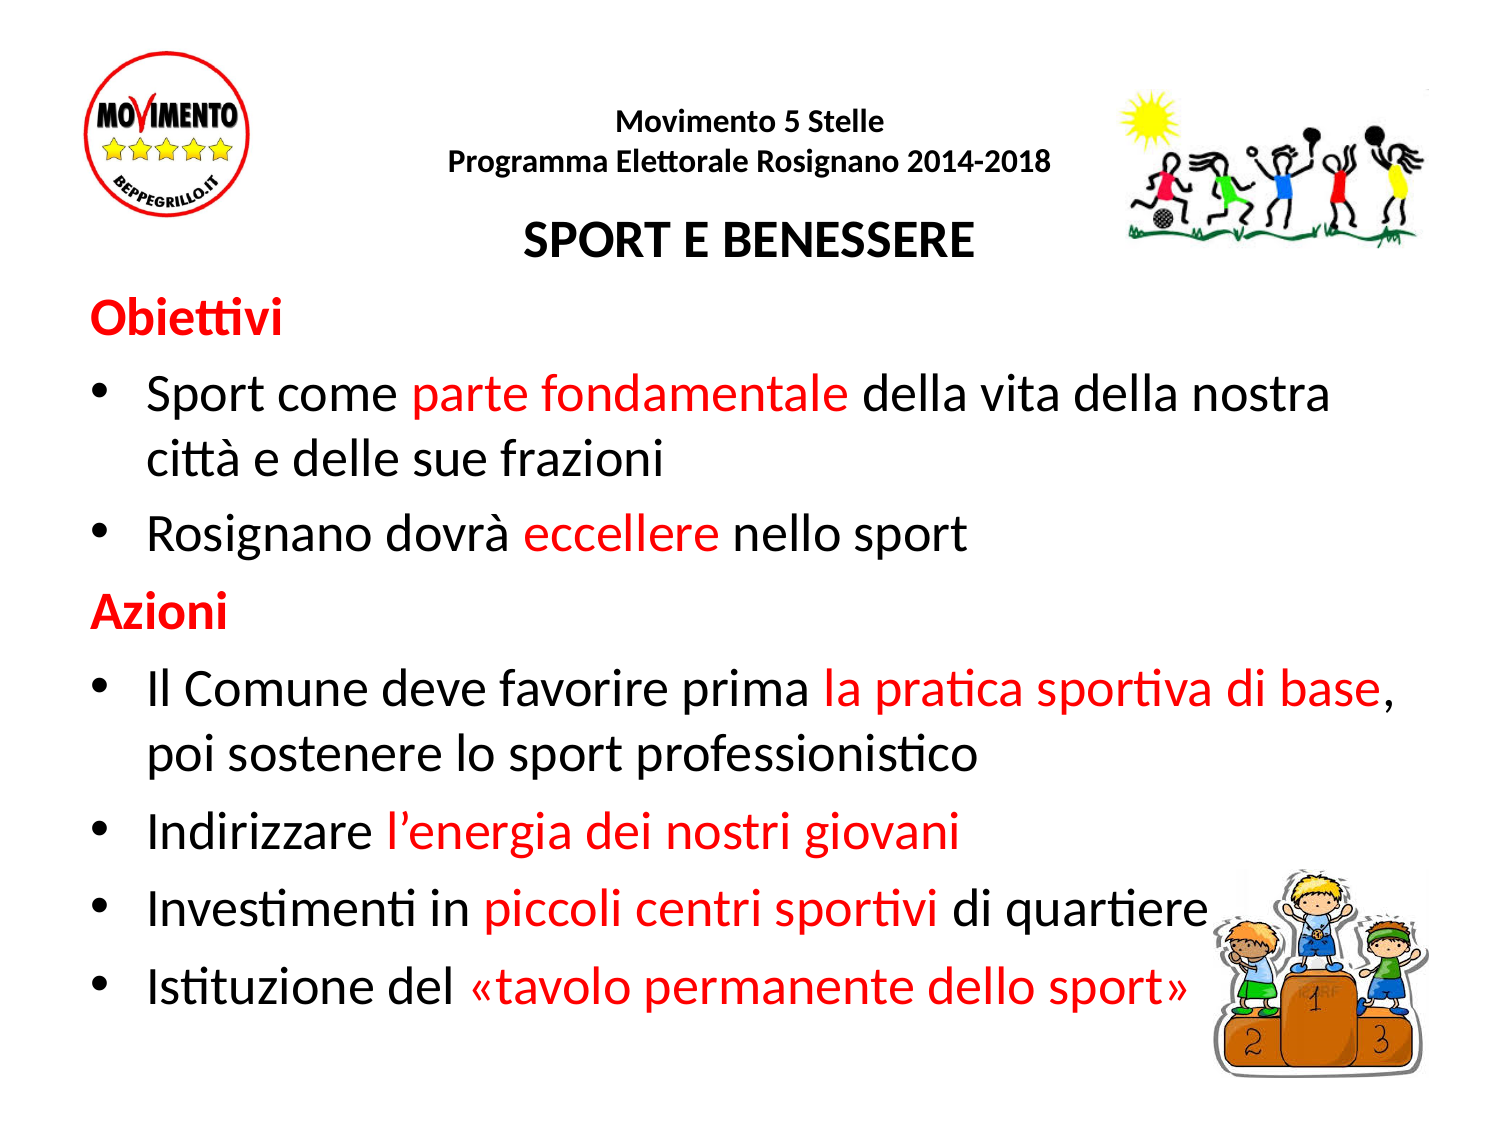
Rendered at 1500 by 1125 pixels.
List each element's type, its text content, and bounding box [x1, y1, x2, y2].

picture [1213, 869, 1429, 1078]
list SPORT E BENESSERE Obiettivi Sport come parte fondamentale della vita della nostra città e delle sue frazioni Rosignano dovrà eccellere nello sport Azioni Il Comune deve favorire prima la pratica sportiva di base, poi sostenere lo sport professionistico Indirizzare l’energia dei nostri giovani Investimenti in piccoli centri sportivi di quartiere Istituzione del «tavolo permanente dello sport» [75, 233, 1425, 1094]
picture [1115, 89, 1429, 308]
picture [76, 42, 255, 221]
title Movimento 5 Stelle Programma Elettorale Rosignano 2014-2018 [75, 45, 1425, 233]
